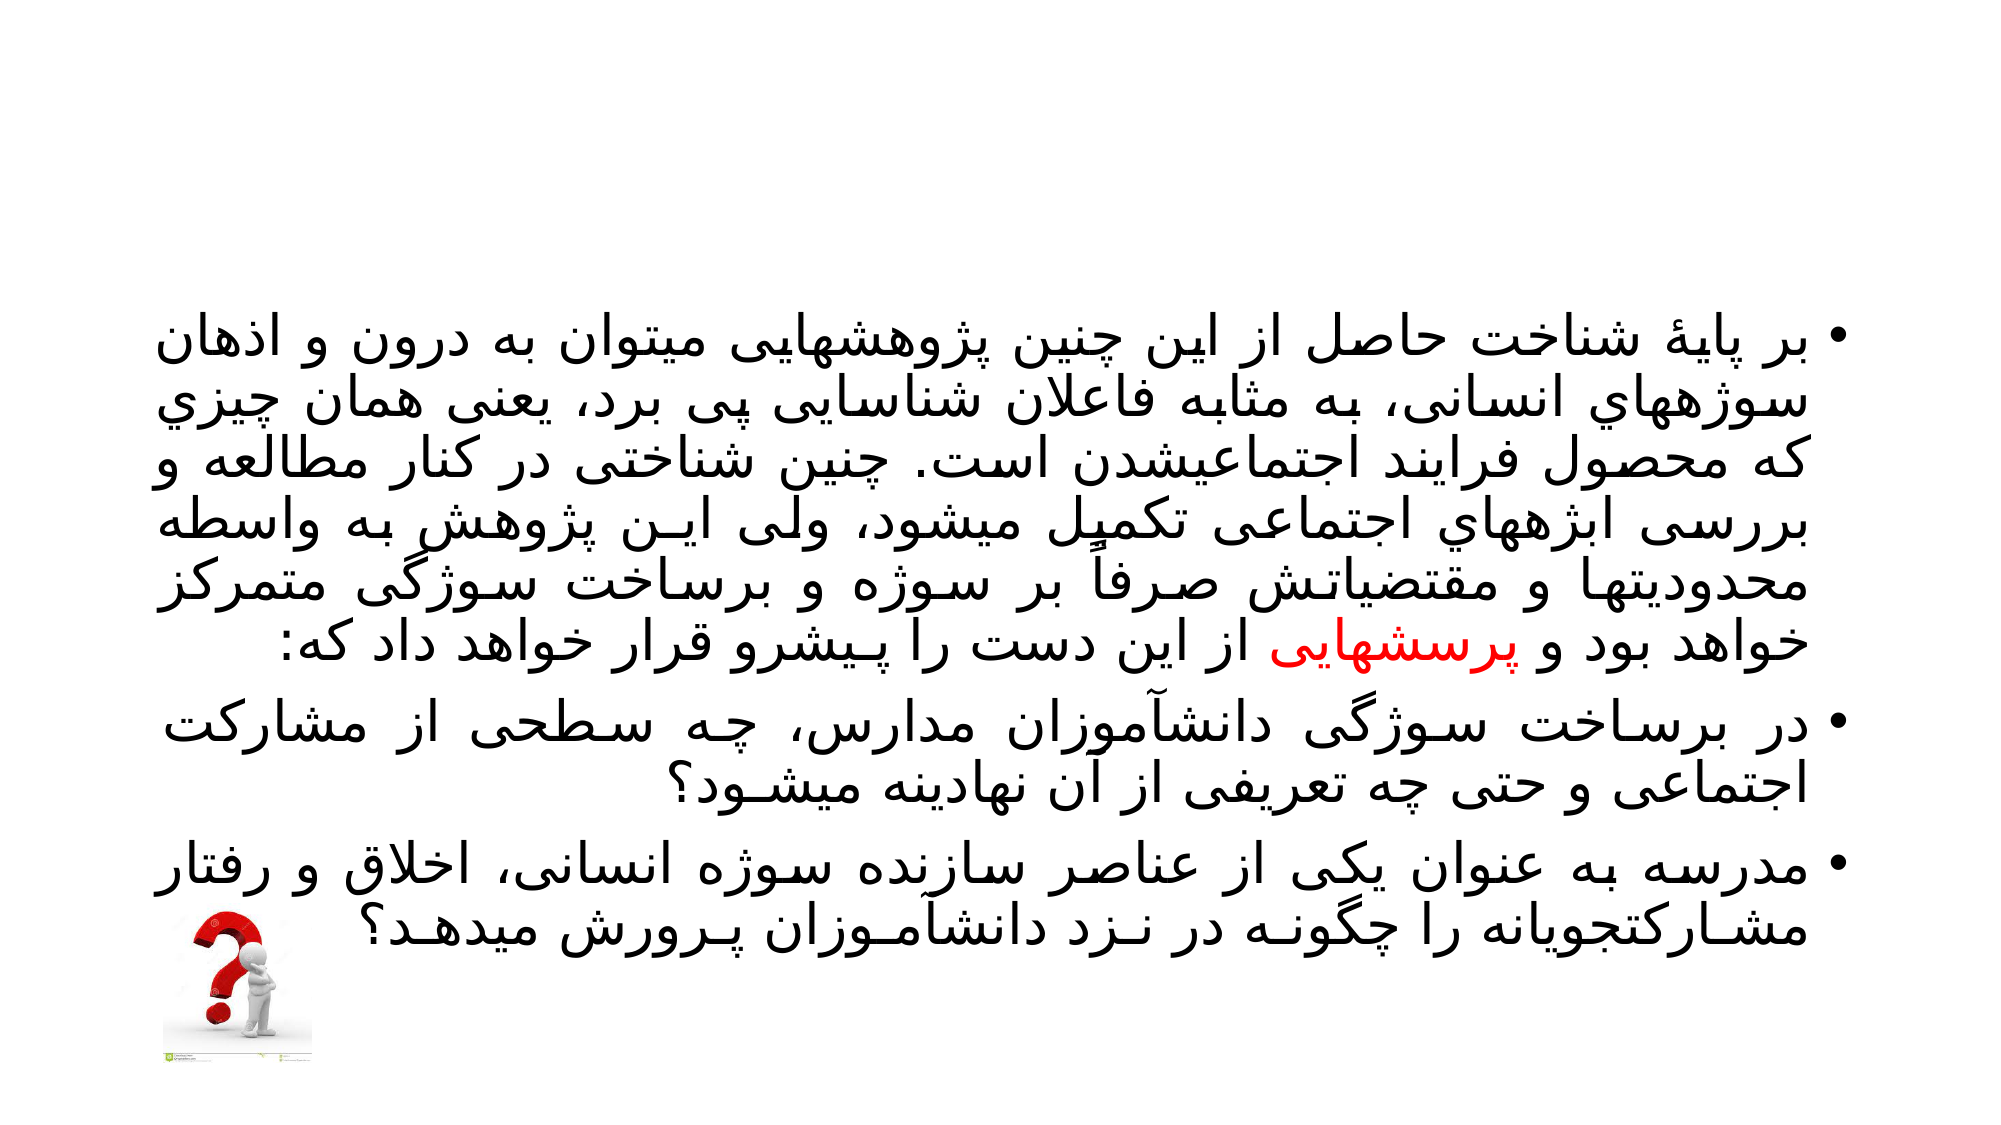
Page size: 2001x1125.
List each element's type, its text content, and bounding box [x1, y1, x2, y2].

picture [163, 903, 312, 1063]
list بر پایۀ شناخت حاصل از این چنین پژوهشهایی میتوان به درون و اذهان سوژههاي انسانی، به مثابه فاعلان شناسایی پی برد، یعنی همان چیزي که محصول فرایند اجتماعیشدن است. چنین شناختی در کنار مطالعه و بررسی ابژههاي اجتماعی تکمیل میشود، ولی ایـن پژوهش به واسطه محدودیتها و مقتضیاتش صرفاً بر سوژه و برساخت سوژگی متمرکز خواهد بود و پرسشهایی از این دست را پـیشرو قرار خواهد داد که: در برساخت سوژگی دانشآموزان مدارس، چه سطحی از مشارکت اجتماعی و حتی چه تعریفی از آن نهادینه میشـود؟ مدرسه به عنوان یکی از عناصر سازنده سوژه انسانی، اخلاق و رفتار مشـارکتجویانه را چگونـه در نـزد دانشآمـوزان پـرورش میدهـد؟ [137, 299, 1863, 1014]
